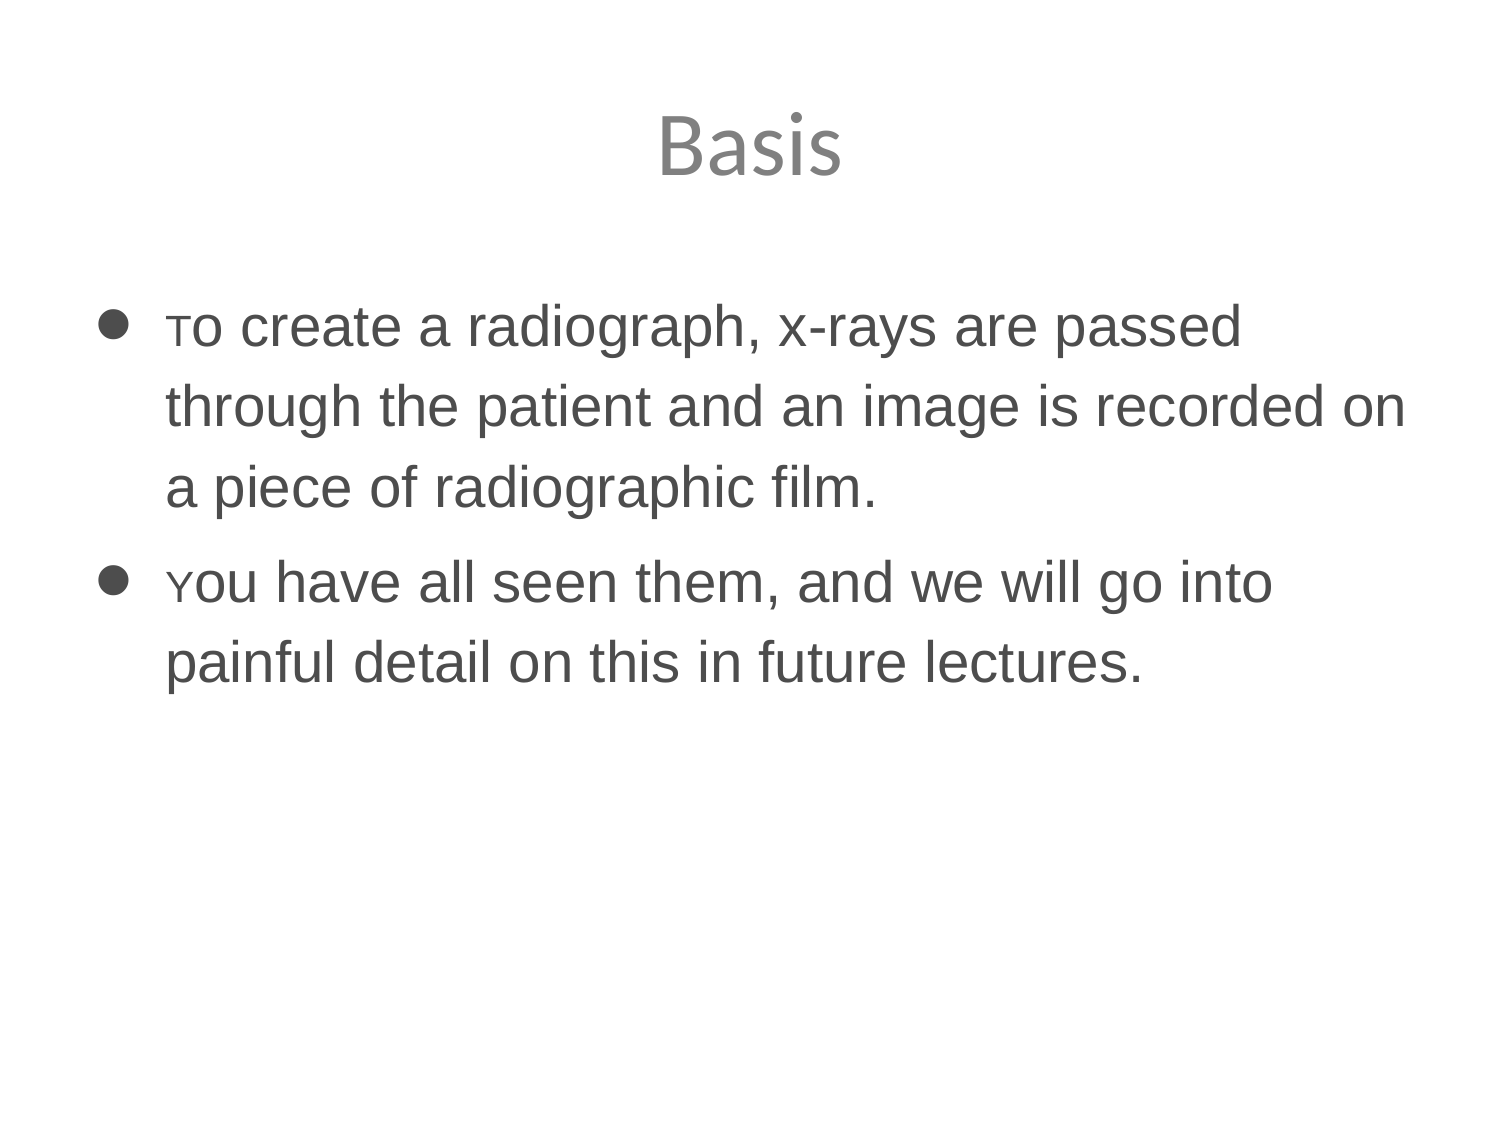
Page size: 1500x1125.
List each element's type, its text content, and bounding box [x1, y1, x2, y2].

title Basis [75, 45, 1425, 233]
list To create a radiograph, x-rays are passed through the patient and an image is recorded on a piece of radiographic film. You have all seen them, and we will go into painful detail on this in future lectures. [75, 262, 1425, 978]
